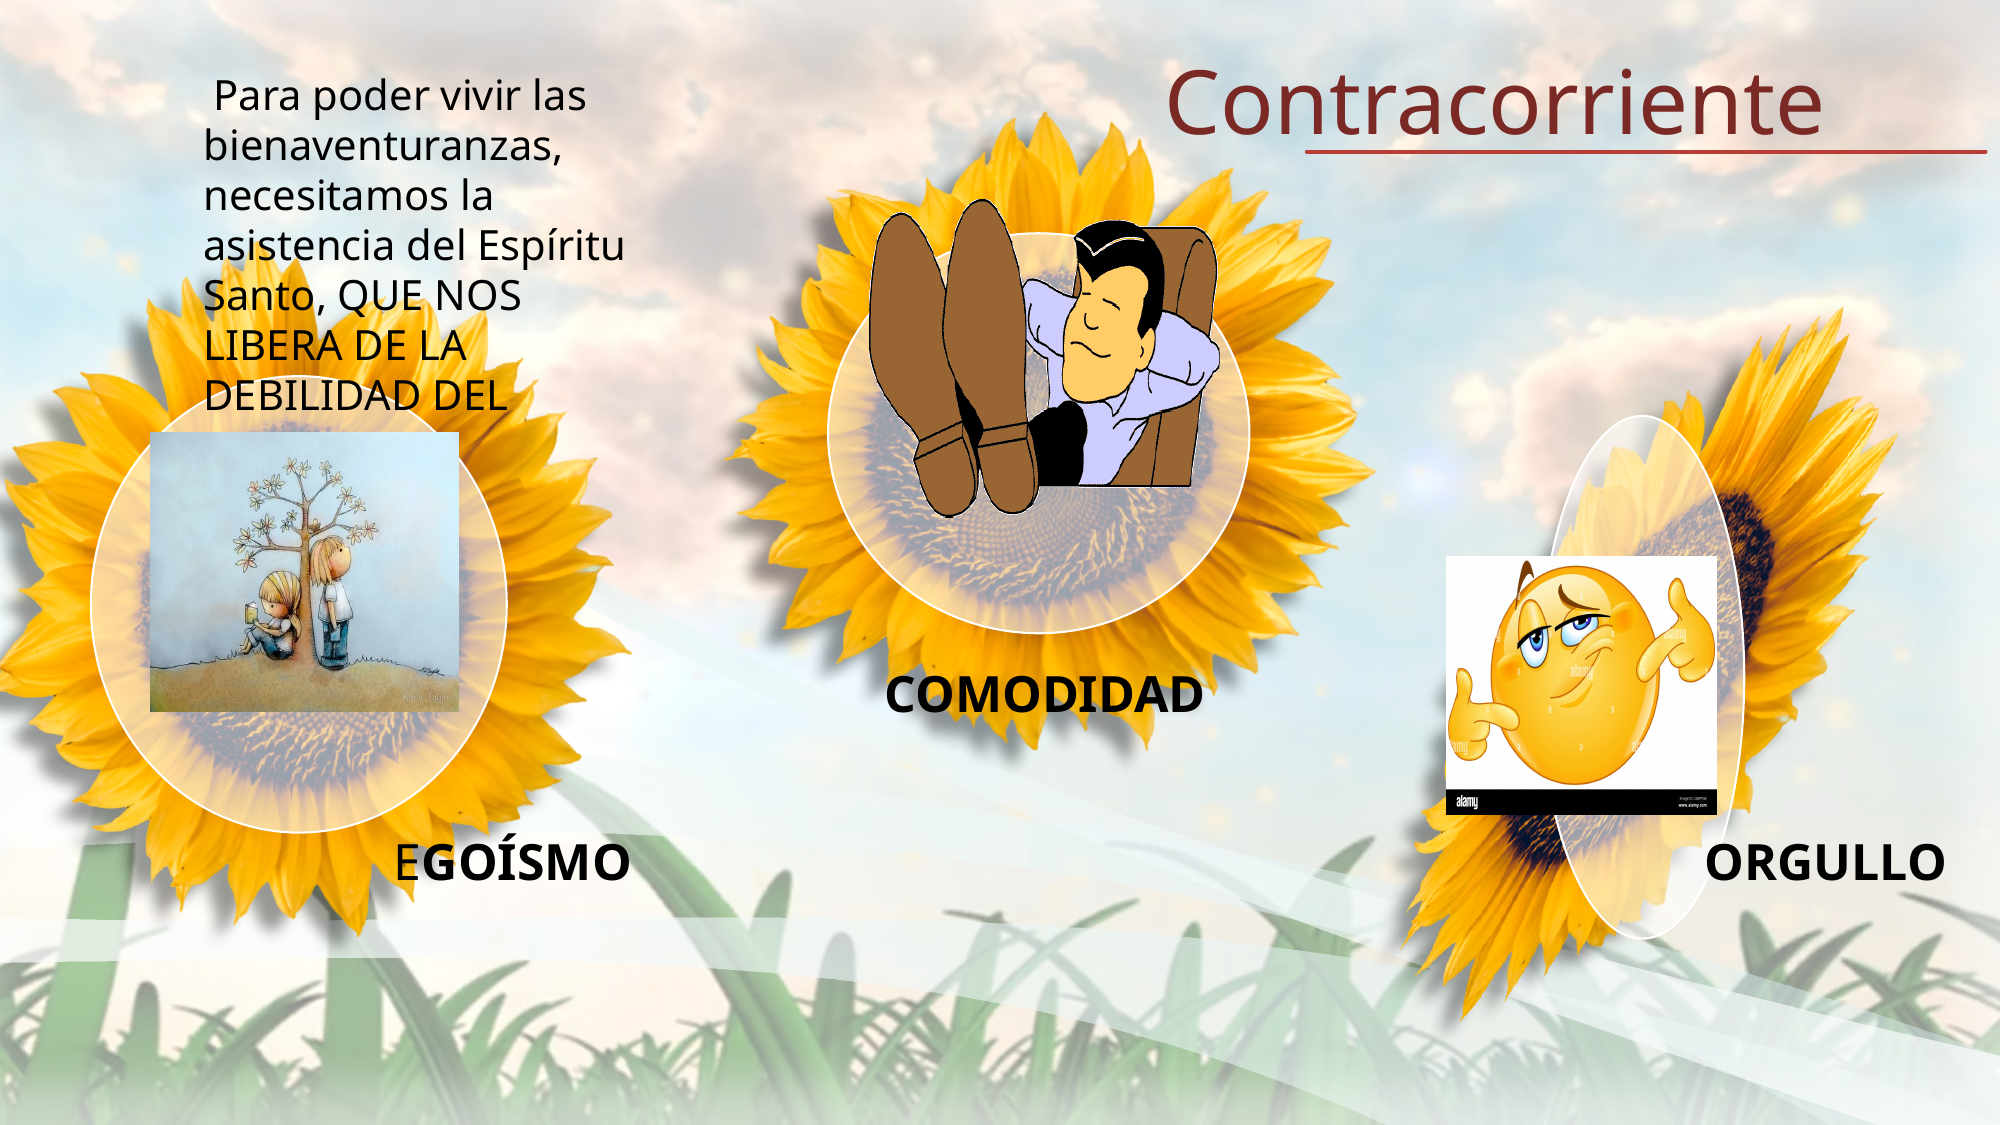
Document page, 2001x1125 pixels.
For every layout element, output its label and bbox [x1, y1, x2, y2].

text_box [0, 228, 640, 963]
text_box [1480, 243, 1812, 1097]
text_box [0, 558, 2000, 1125]
text_box [0, 0, 2000, 558]
picture [869, 199, 1220, 518]
picture [149, 432, 459, 712]
picture [1446, 556, 1717, 815]
text_box [698, 104, 1401, 768]
